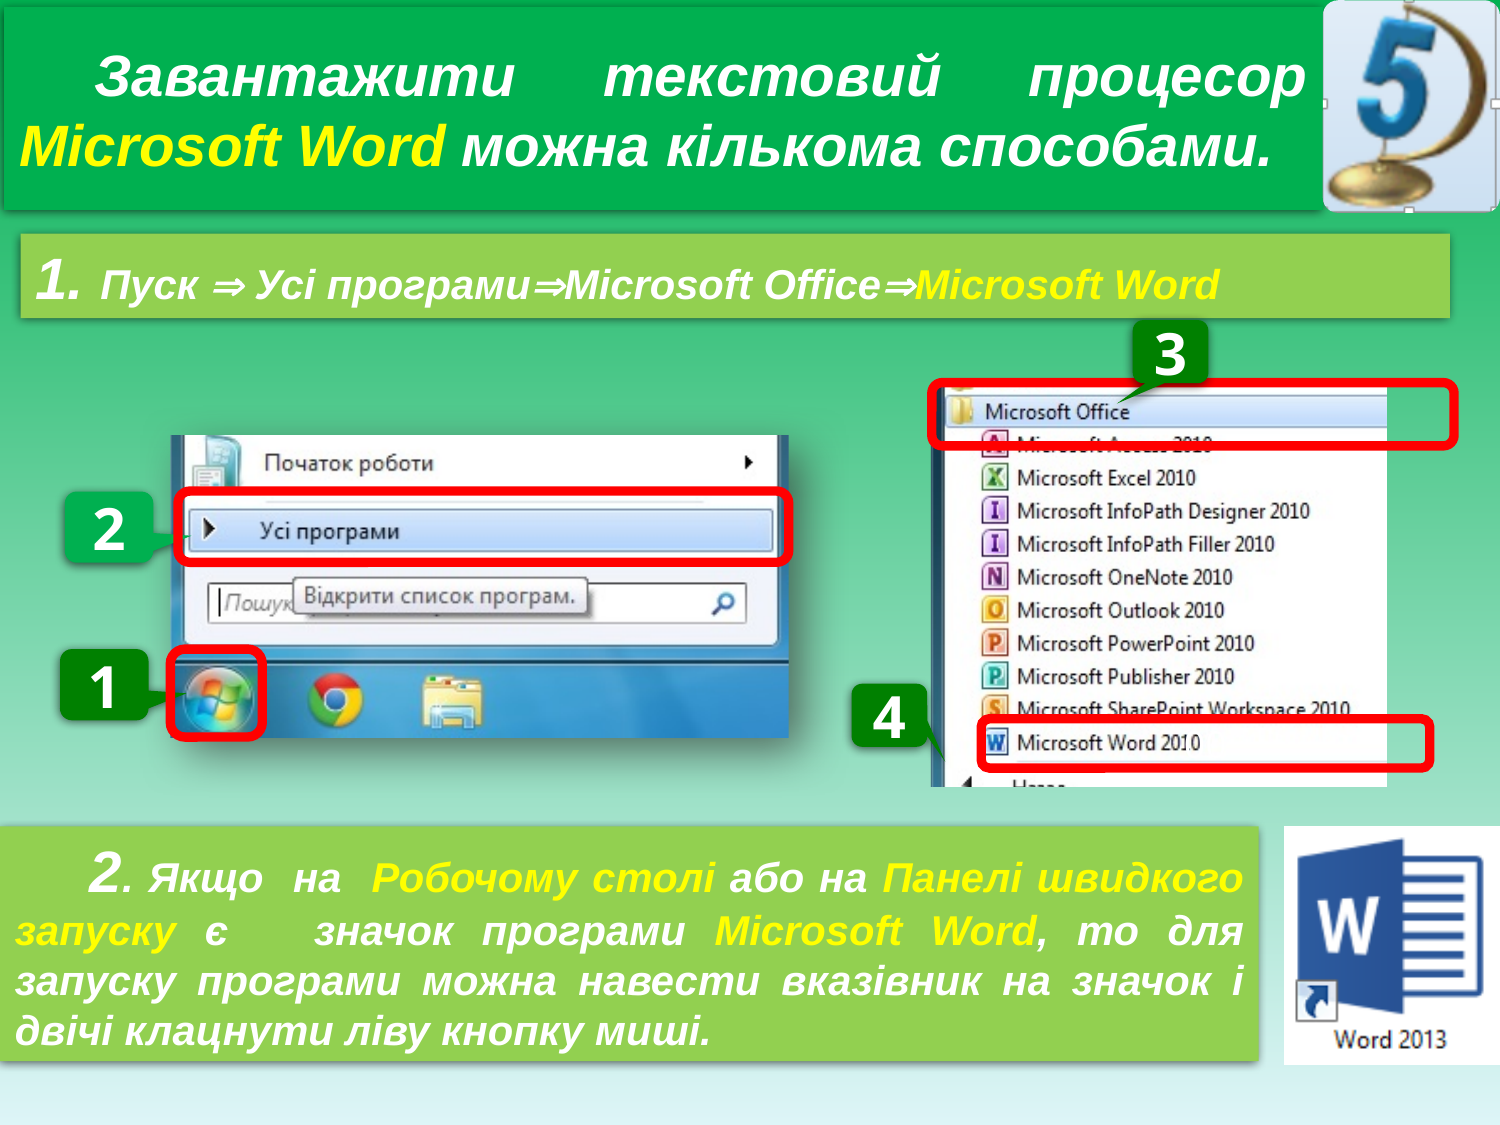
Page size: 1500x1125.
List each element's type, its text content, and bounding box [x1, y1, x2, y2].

title Завантажити текстовий процесор Microsoft Word можна кількома способами. [4, 6, 1317, 210]
text_box 1. Пуск  Усі програмиMicrosoft OfficeMicrosoft Word [20, 233, 1450, 319]
text_box 2. Якщо на Робочому столі або на Панелі швидкого запуску є значок програми Microsoft Word, то для запуску програми можна навести вказівник на значок і двічі клацнути ліву кнопку миші. [0, 826, 1259, 1062]
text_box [851, 319, 1455, 788]
picture [1322, 0, 1500, 214]
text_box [59, 434, 790, 738]
picture [1283, 826, 1500, 1065]
